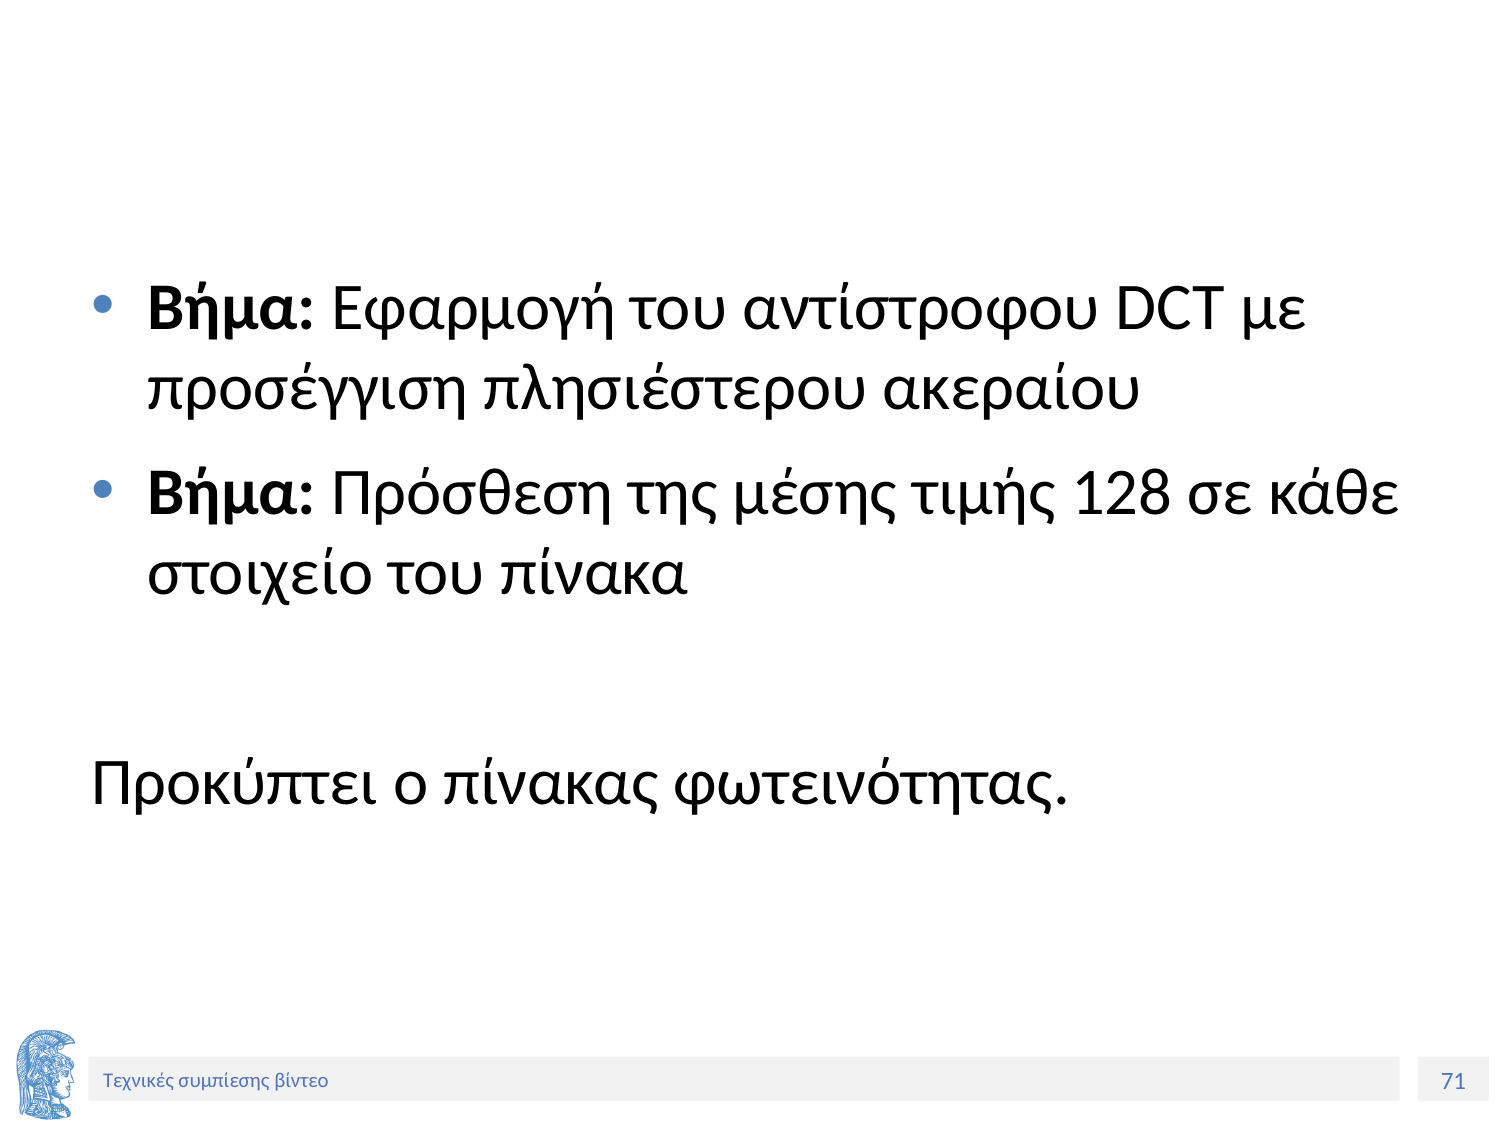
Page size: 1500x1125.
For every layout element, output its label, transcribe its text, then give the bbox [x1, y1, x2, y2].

list Βήμα: Εφαρμογή του αντίστροφου DCT με προσέγγιση πλησιέστερου ακεραίου Βήμα: Πρόσθεση της μέσης τιμής 128 σε κάθε στοιχείο του πίνακα Προκύπτει ο πίνακας φωτεινότητας. [76, 255, 1427, 998]
picture [9, 1026, 81, 1120]
